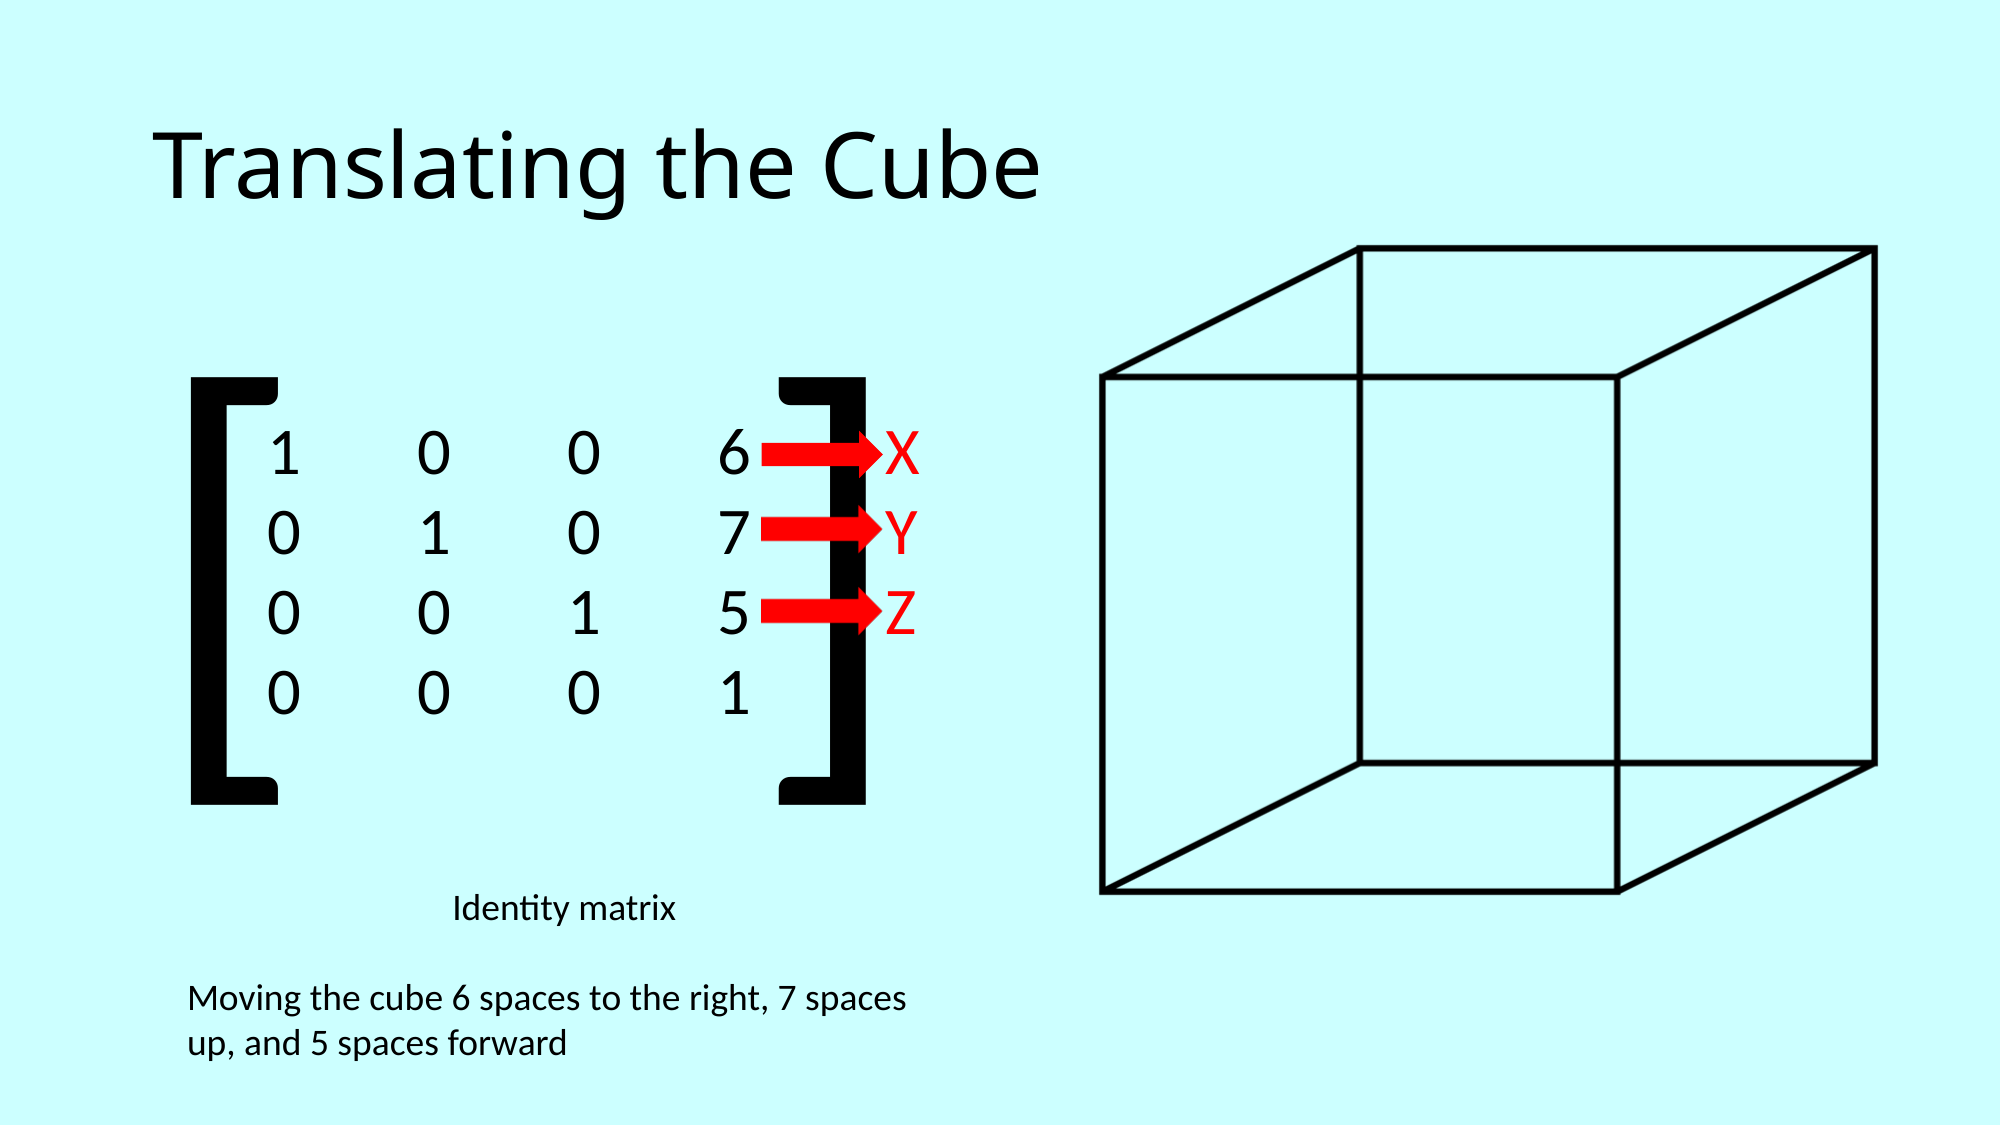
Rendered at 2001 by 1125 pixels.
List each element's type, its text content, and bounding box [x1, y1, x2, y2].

text_box 1 0 0 6 0 1 0 7 0 0 1 5 0 0 0 1 [252, 400, 907, 735]
picture [761, 586, 883, 636]
picture [761, 504, 883, 554]
text_box X Y Z [870, 400, 965, 655]
list [ ] [137, 299, 1863, 1014]
picture [1059, 184, 1917, 956]
text_box Identity matrix Moving the cube 6 spaces to the right, 7 spaces up, and 5 spaces forward [172, 875, 965, 1071]
title Translating the Cube [137, 59, 1863, 278]
text_box [761, 430, 883, 479]
